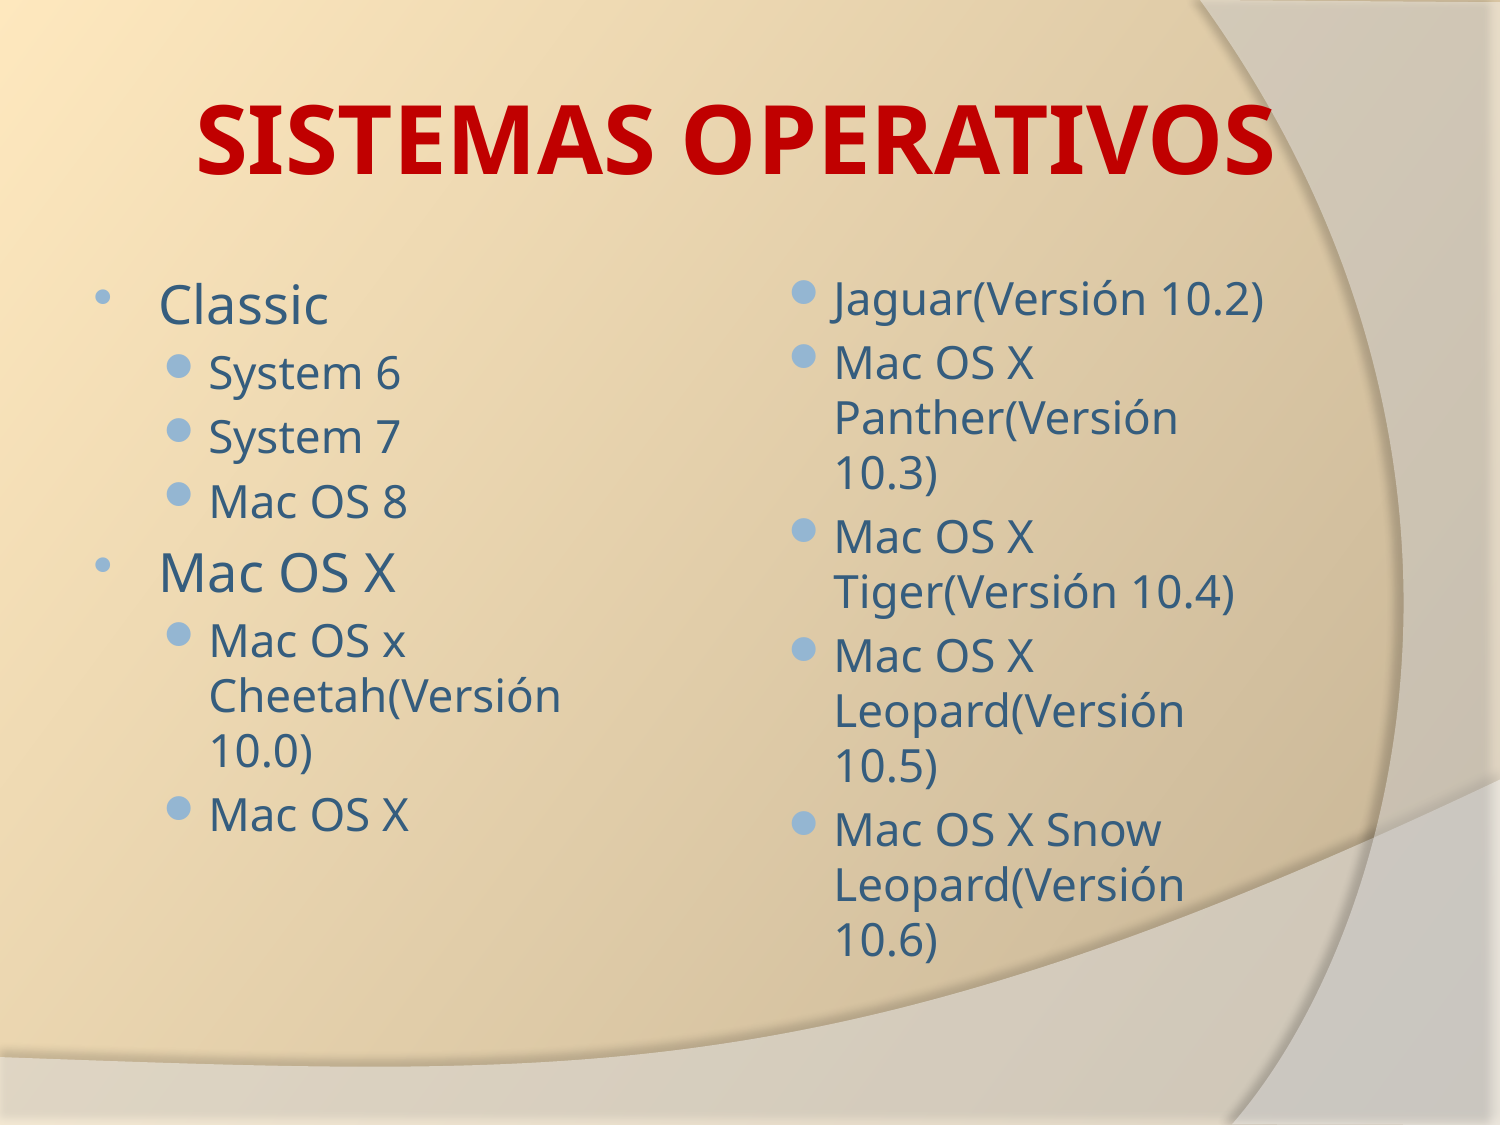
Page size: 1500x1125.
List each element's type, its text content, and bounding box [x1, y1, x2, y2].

list Jaguar(Versión 10.2) Mac OS X Panther(Versión 10.3) Mac OS X Tiger(Versión 10.4) Mac OS X Leopard(Versión 10.5) Mac OS X Snow Leopard(Versión 10.6) [699, 262, 1300, 1005]
list Classic System 6 System 7 Mac OS 8 Mac OS X Mac OS x Cheetah(Versión 10.0) Mac OS X [75, 262, 675, 1005]
title SISTEMAS OPERATIVOS [135, 42, 1361, 231]
